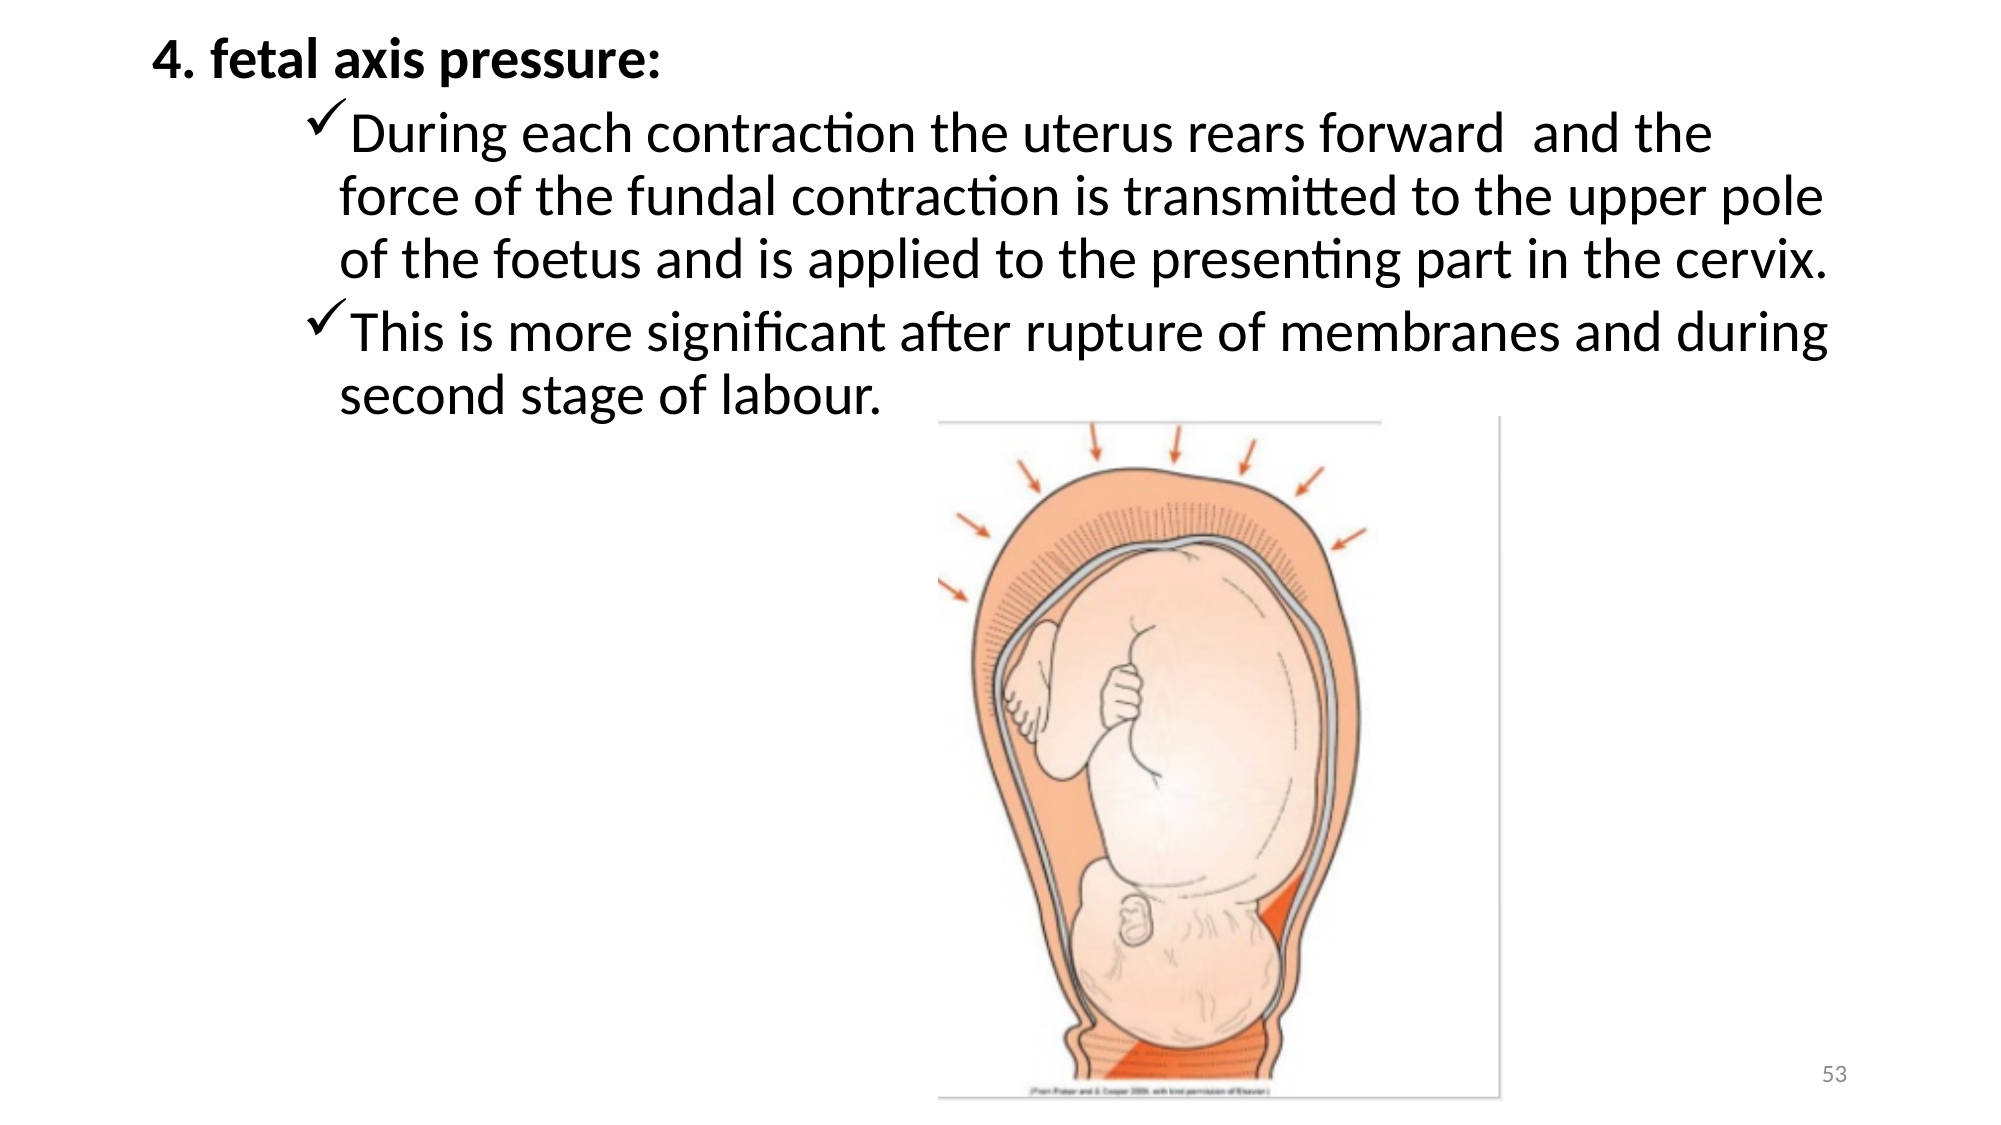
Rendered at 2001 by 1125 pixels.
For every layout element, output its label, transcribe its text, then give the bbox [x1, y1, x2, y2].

list 4. fetal axis pressure: During each contraction the uterus rears forward and the force of the fundal contraction is transmitted to the upper pole of the foetus and is applied to the presenting part in the cervix. This is more significant after rupture of membranes and during second stage of labour. [137, 21, 1863, 1101]
picture [937, 416, 1503, 1101]
slide_number 53 [1412, 1042, 1863, 1103]
